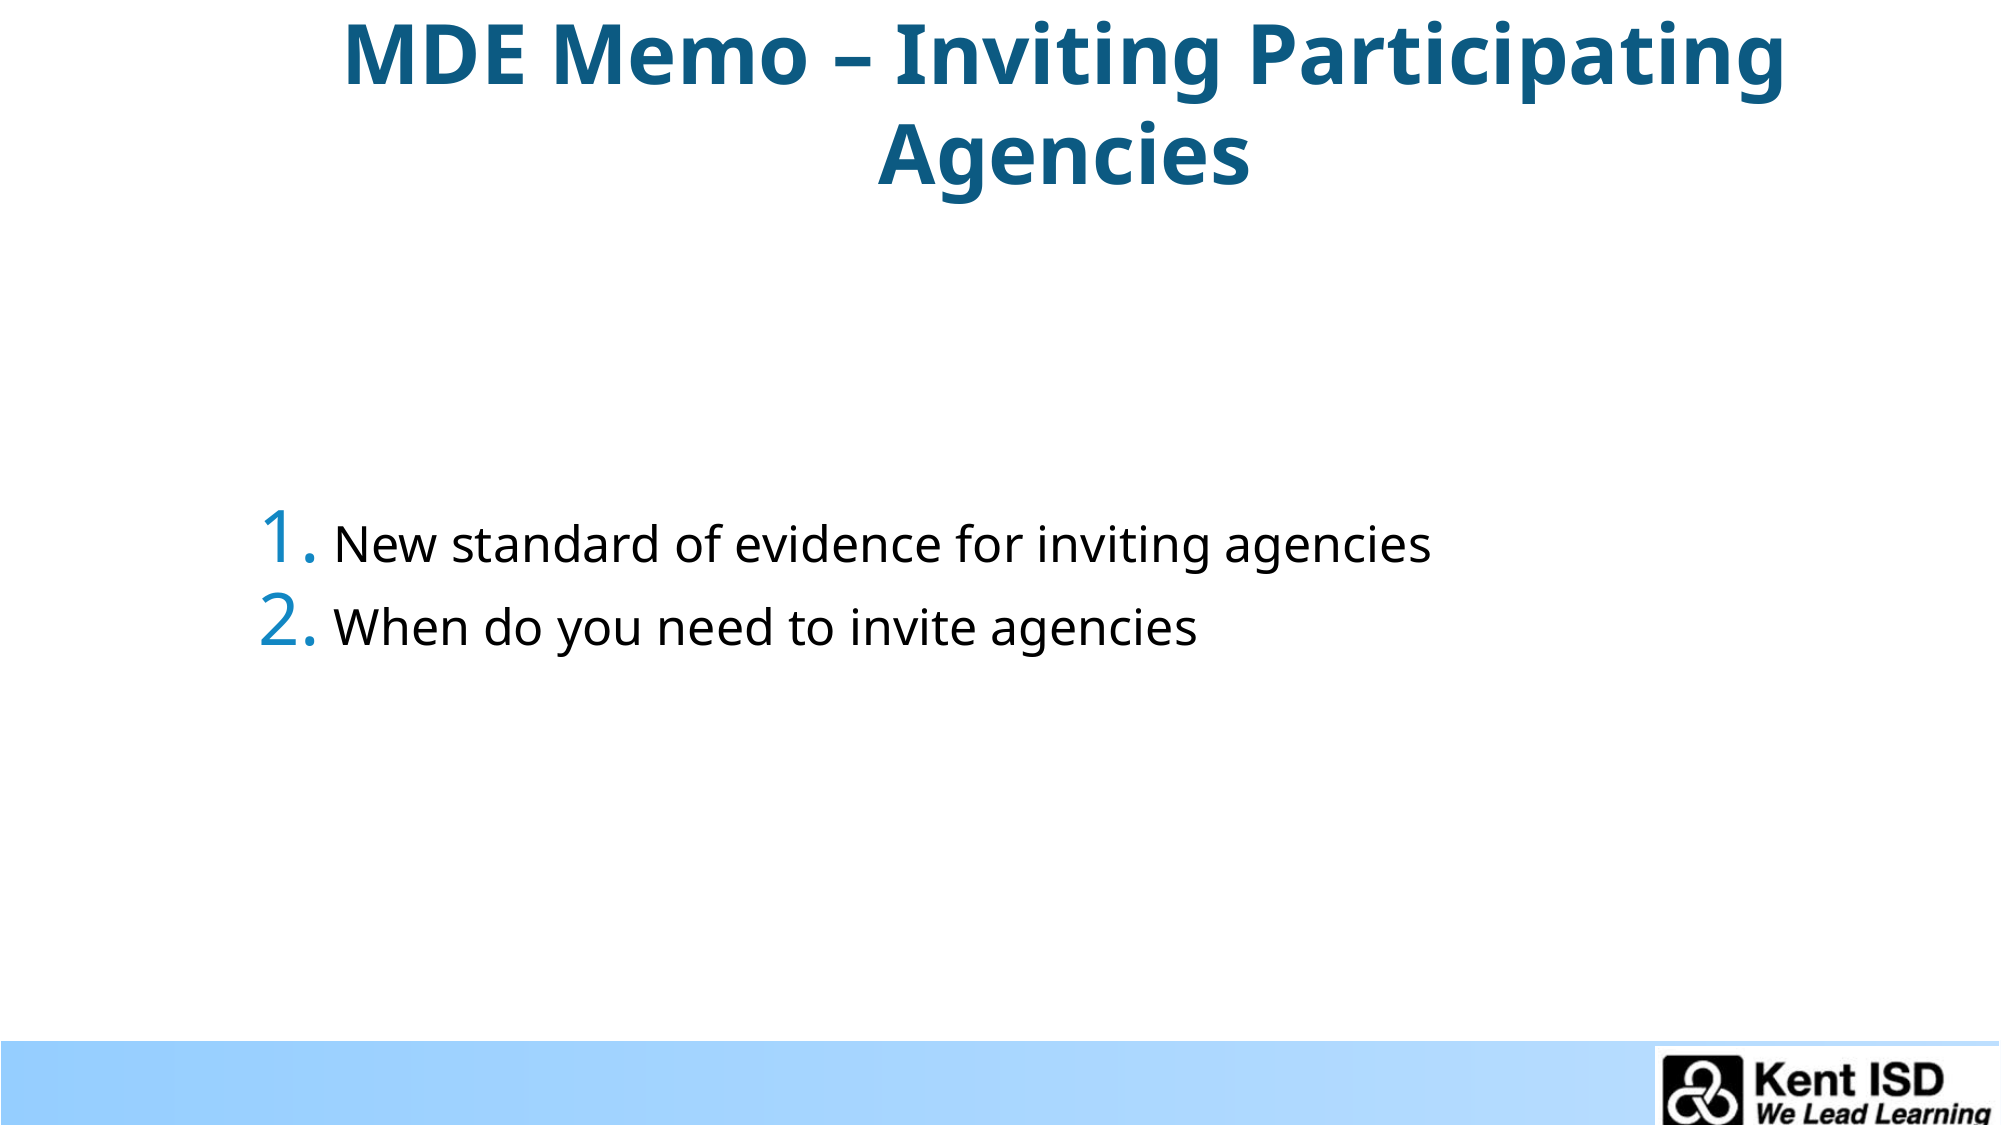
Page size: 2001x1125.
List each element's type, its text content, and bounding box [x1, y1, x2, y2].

picture [1655, 1046, 2000, 1125]
list New standard of evidence for inviting agencies When do you need to invite agencies [243, 217, 1887, 950]
title MDE Memo – Inviting Participating Agencies [243, 16, 1887, 186]
